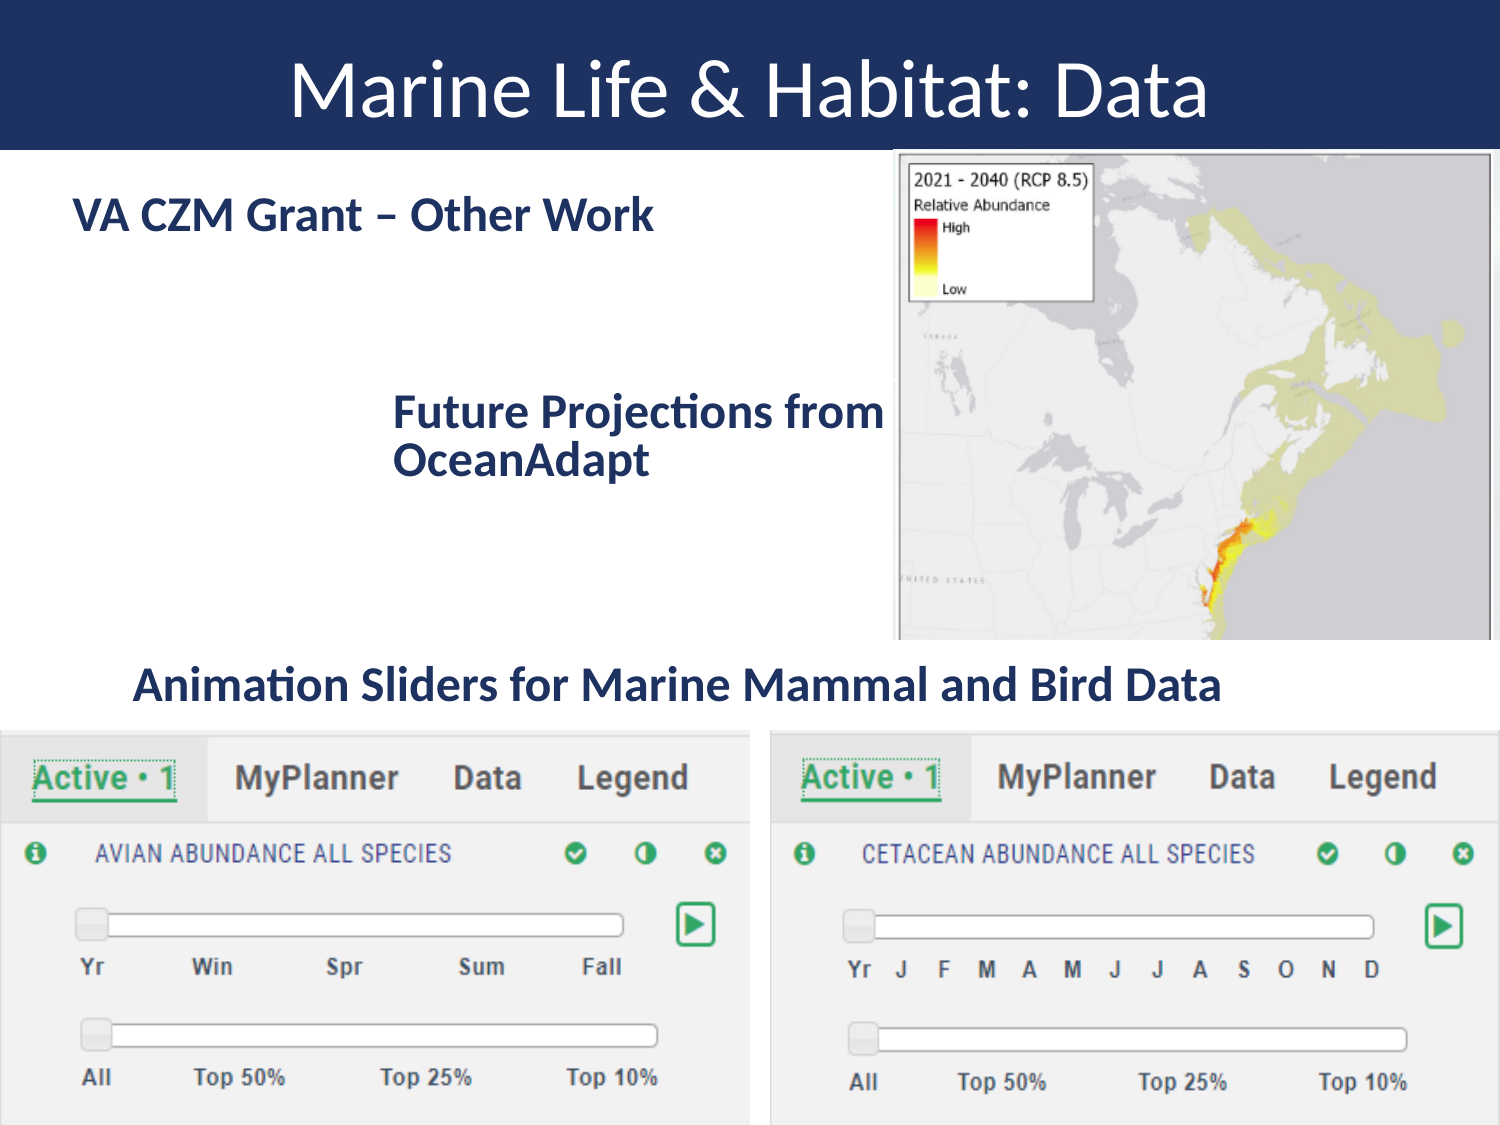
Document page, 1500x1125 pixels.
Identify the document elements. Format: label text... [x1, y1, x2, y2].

text_box Marine Life & Habitat: Data [31, 26, 1469, 123]
list VA CZM Grant – Other Work [59, 192, 663, 245]
picture [770, 730, 1500, 1125]
text_box Future Projections from OceanAdapt [380, 390, 888, 504]
picture [0, 730, 751, 1125]
text_box Animation Sliders for Marine Mammal and Bird Data [119, 662, 1380, 731]
text_box [0, 0, 1500, 150]
picture [893, 149, 1500, 640]
